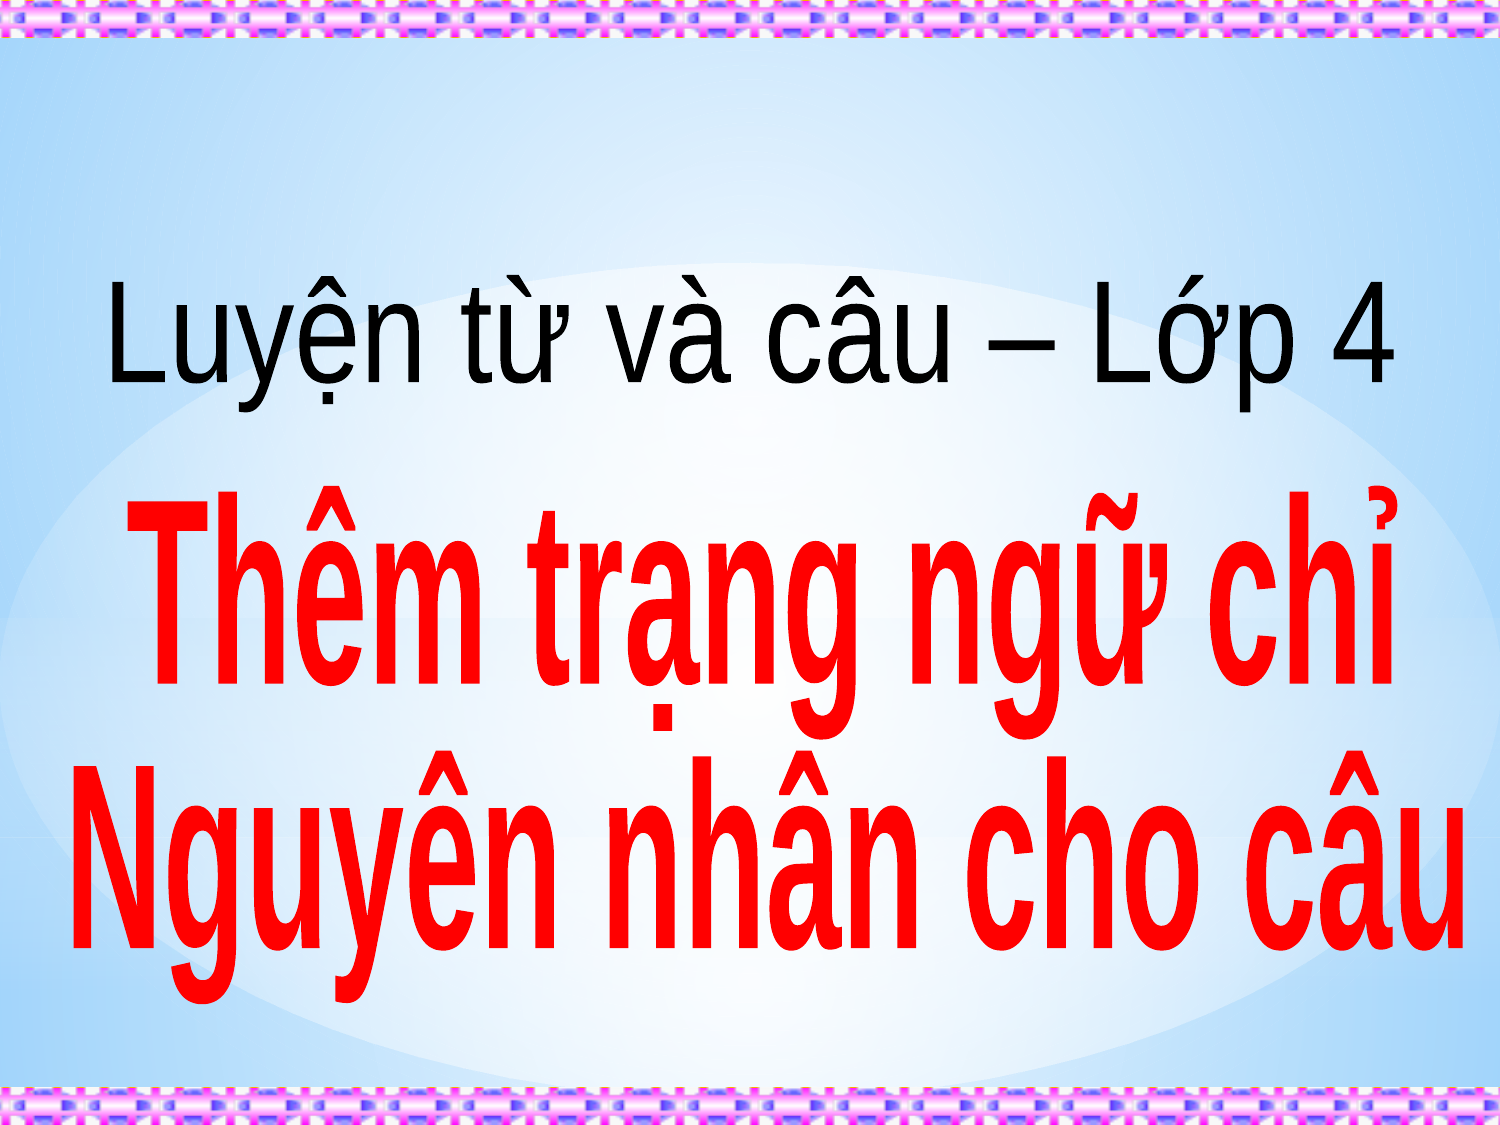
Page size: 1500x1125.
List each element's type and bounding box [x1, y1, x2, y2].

text_box [0, 0, 1500, 1125]
